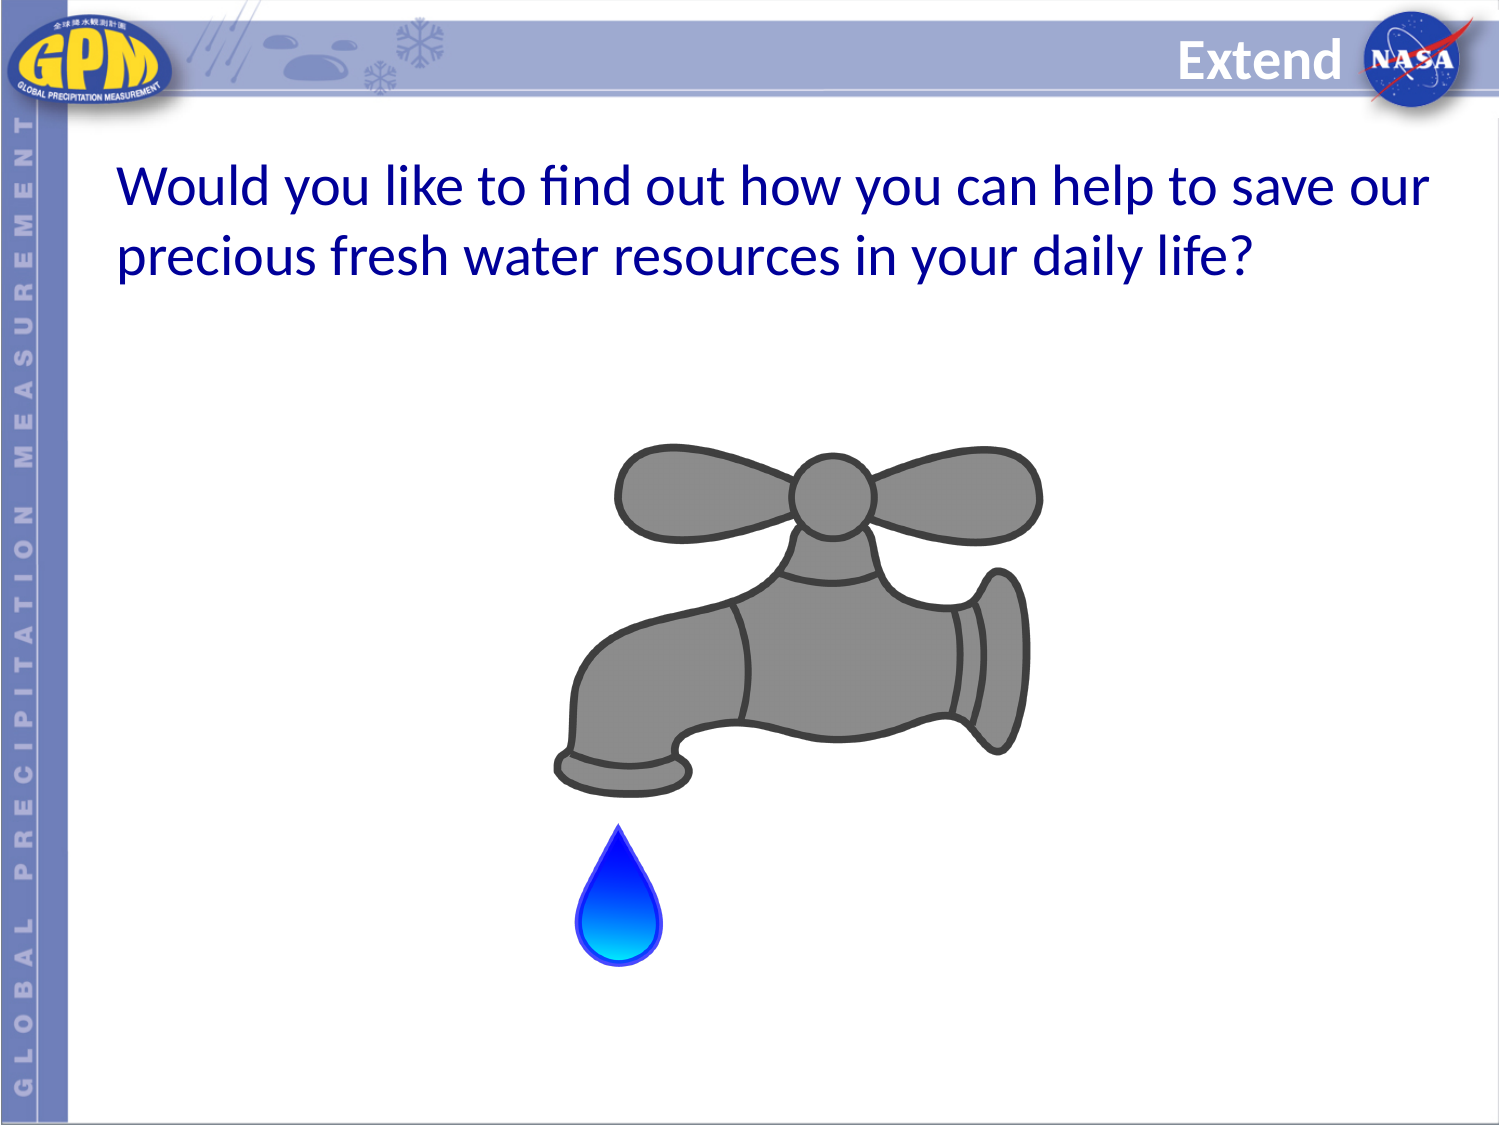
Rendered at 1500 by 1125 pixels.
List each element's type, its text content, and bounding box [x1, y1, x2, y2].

picture [1, 0, 1499, 1125]
list Would you like to find out how you can help to save our precious fresh water resources in your daily life? [101, 139, 1452, 1013]
title Extend [533, 15, 1360, 98]
